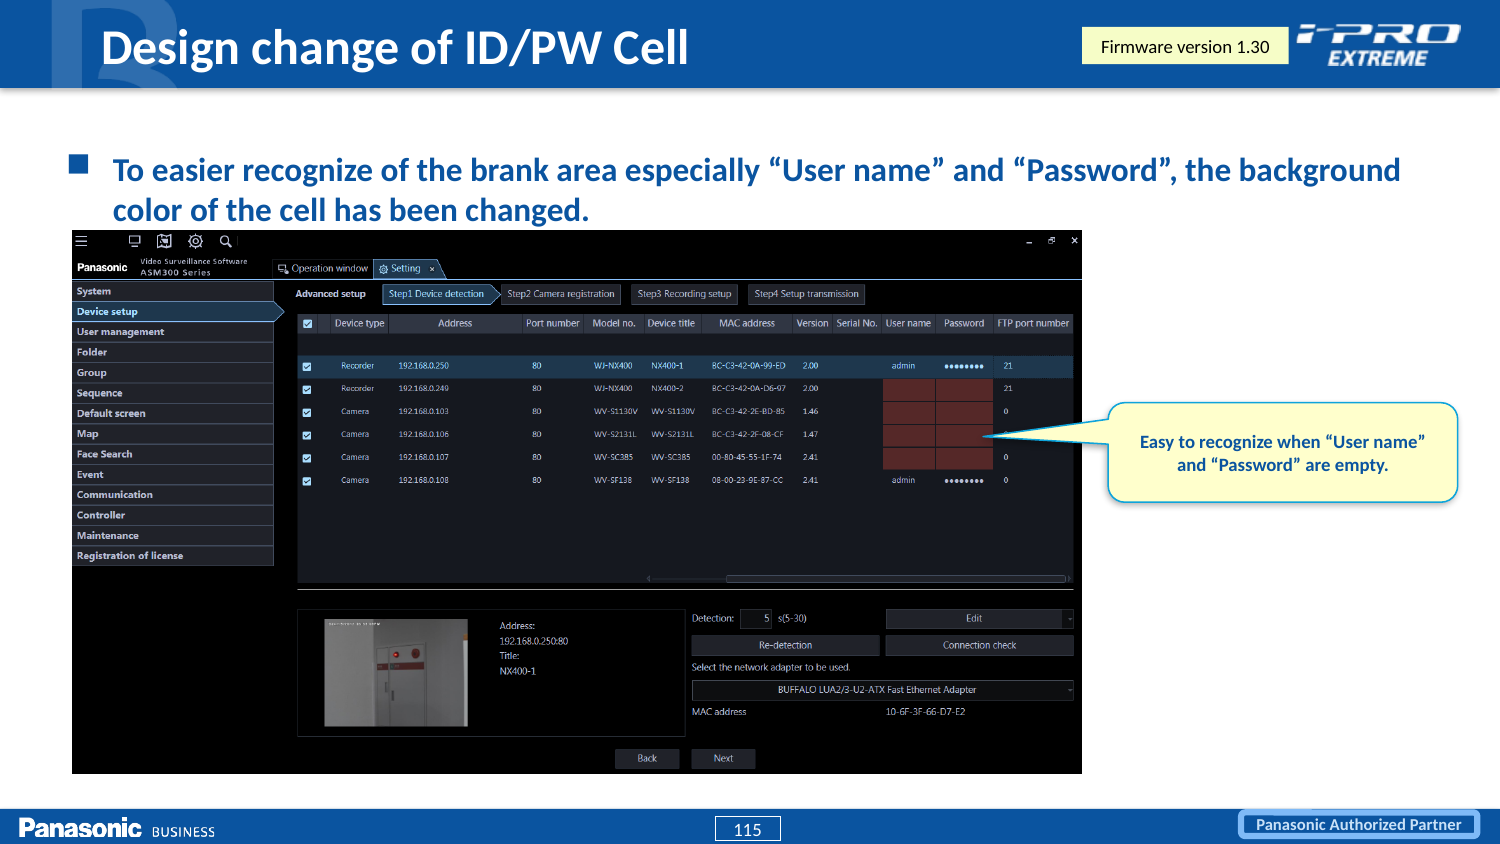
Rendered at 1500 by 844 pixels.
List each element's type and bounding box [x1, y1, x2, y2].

text_box [1082, 26, 1289, 65]
picture [1295, 23, 1461, 66]
list [50, 140, 1480, 243]
picture [1003, 425, 1082, 441]
picture [71, 230, 1082, 774]
text_box [1082, 401, 1459, 503]
text_box [77, 8, 996, 81]
